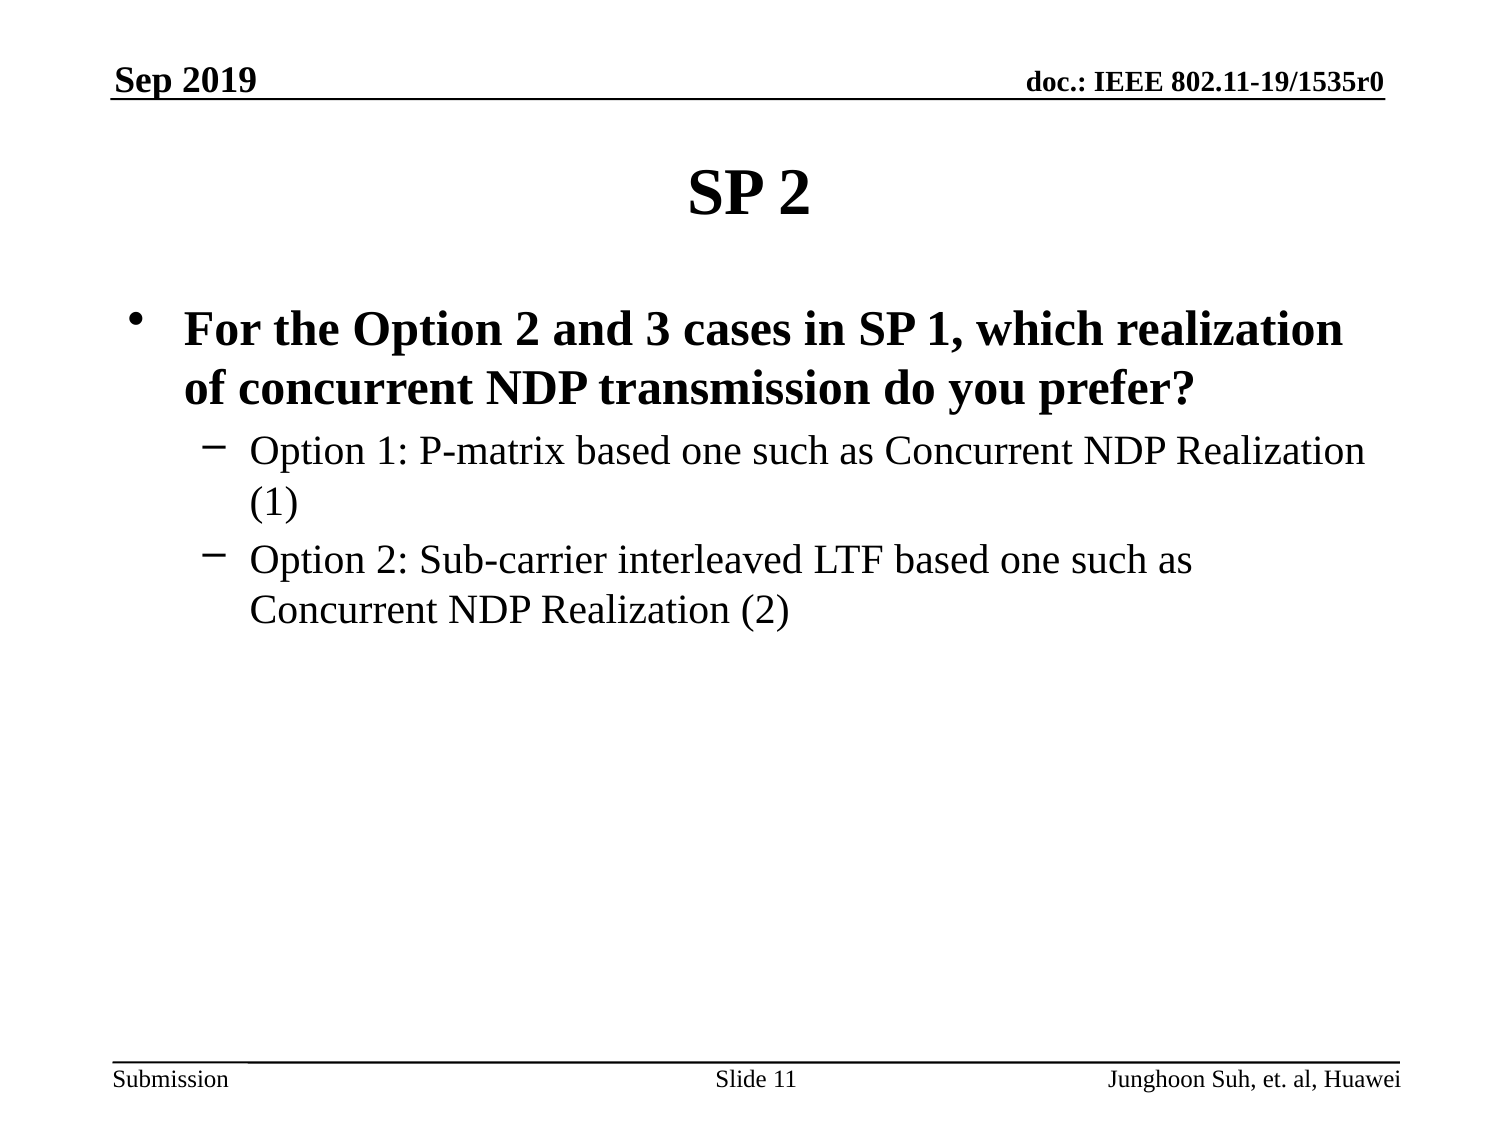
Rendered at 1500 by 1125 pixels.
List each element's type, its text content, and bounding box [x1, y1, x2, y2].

slide_number Slide 11 [712, 1061, 800, 1093]
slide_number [114, 54, 265, 101]
footer Junghoon Suh, et. al, Huawei [1104, 1061, 1402, 1093]
title SP 2 [112, 112, 1388, 263]
list For the Option 2 and 3 cases in SP 1, which realization of concurrent NDP transmission do you prefer? Option 1: P-matrix based one such as Concurrent NDP Realization (1) Option 2: Sub-carrier interleaved LTF based one such as Concurrent NDP Realization (2) [112, 287, 1388, 1000]
